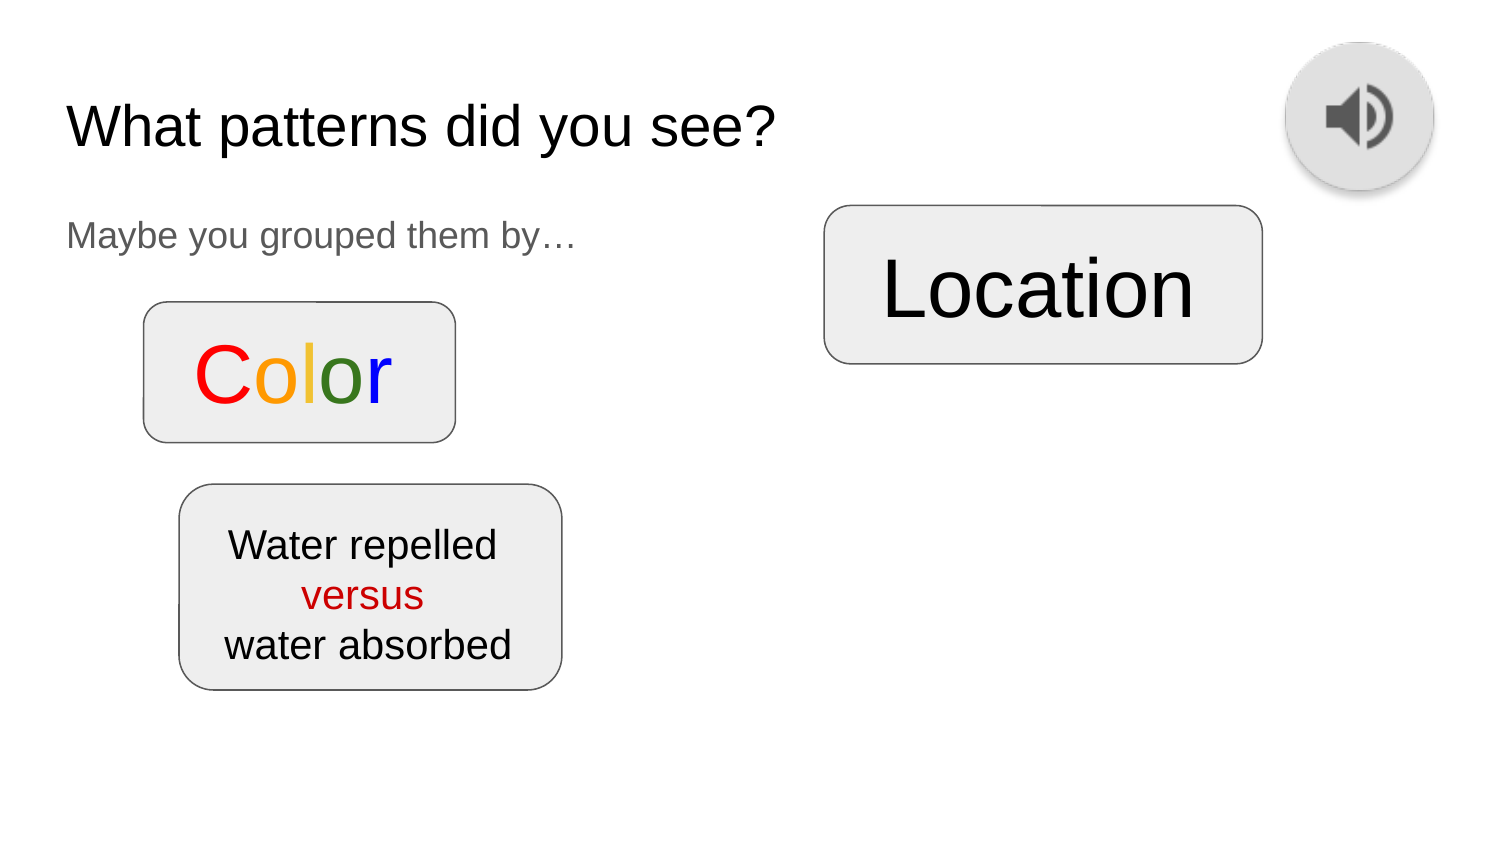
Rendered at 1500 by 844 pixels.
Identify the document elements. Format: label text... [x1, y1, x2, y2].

list Maybe you grouped them by… [51, 189, 644, 283]
text_box Color [178, 305, 516, 419]
text_box Water repelled versus water absorbed [128, 502, 609, 644]
picture [1271, 27, 1450, 206]
text_box [183, 484, 558, 502]
title What patterns did you see? [51, 72, 1266, 167]
text_box [824, 205, 1263, 364]
text_box [143, 301, 456, 443]
text_box [178, 644, 562, 691]
text_box Location [866, 218, 1362, 333]
